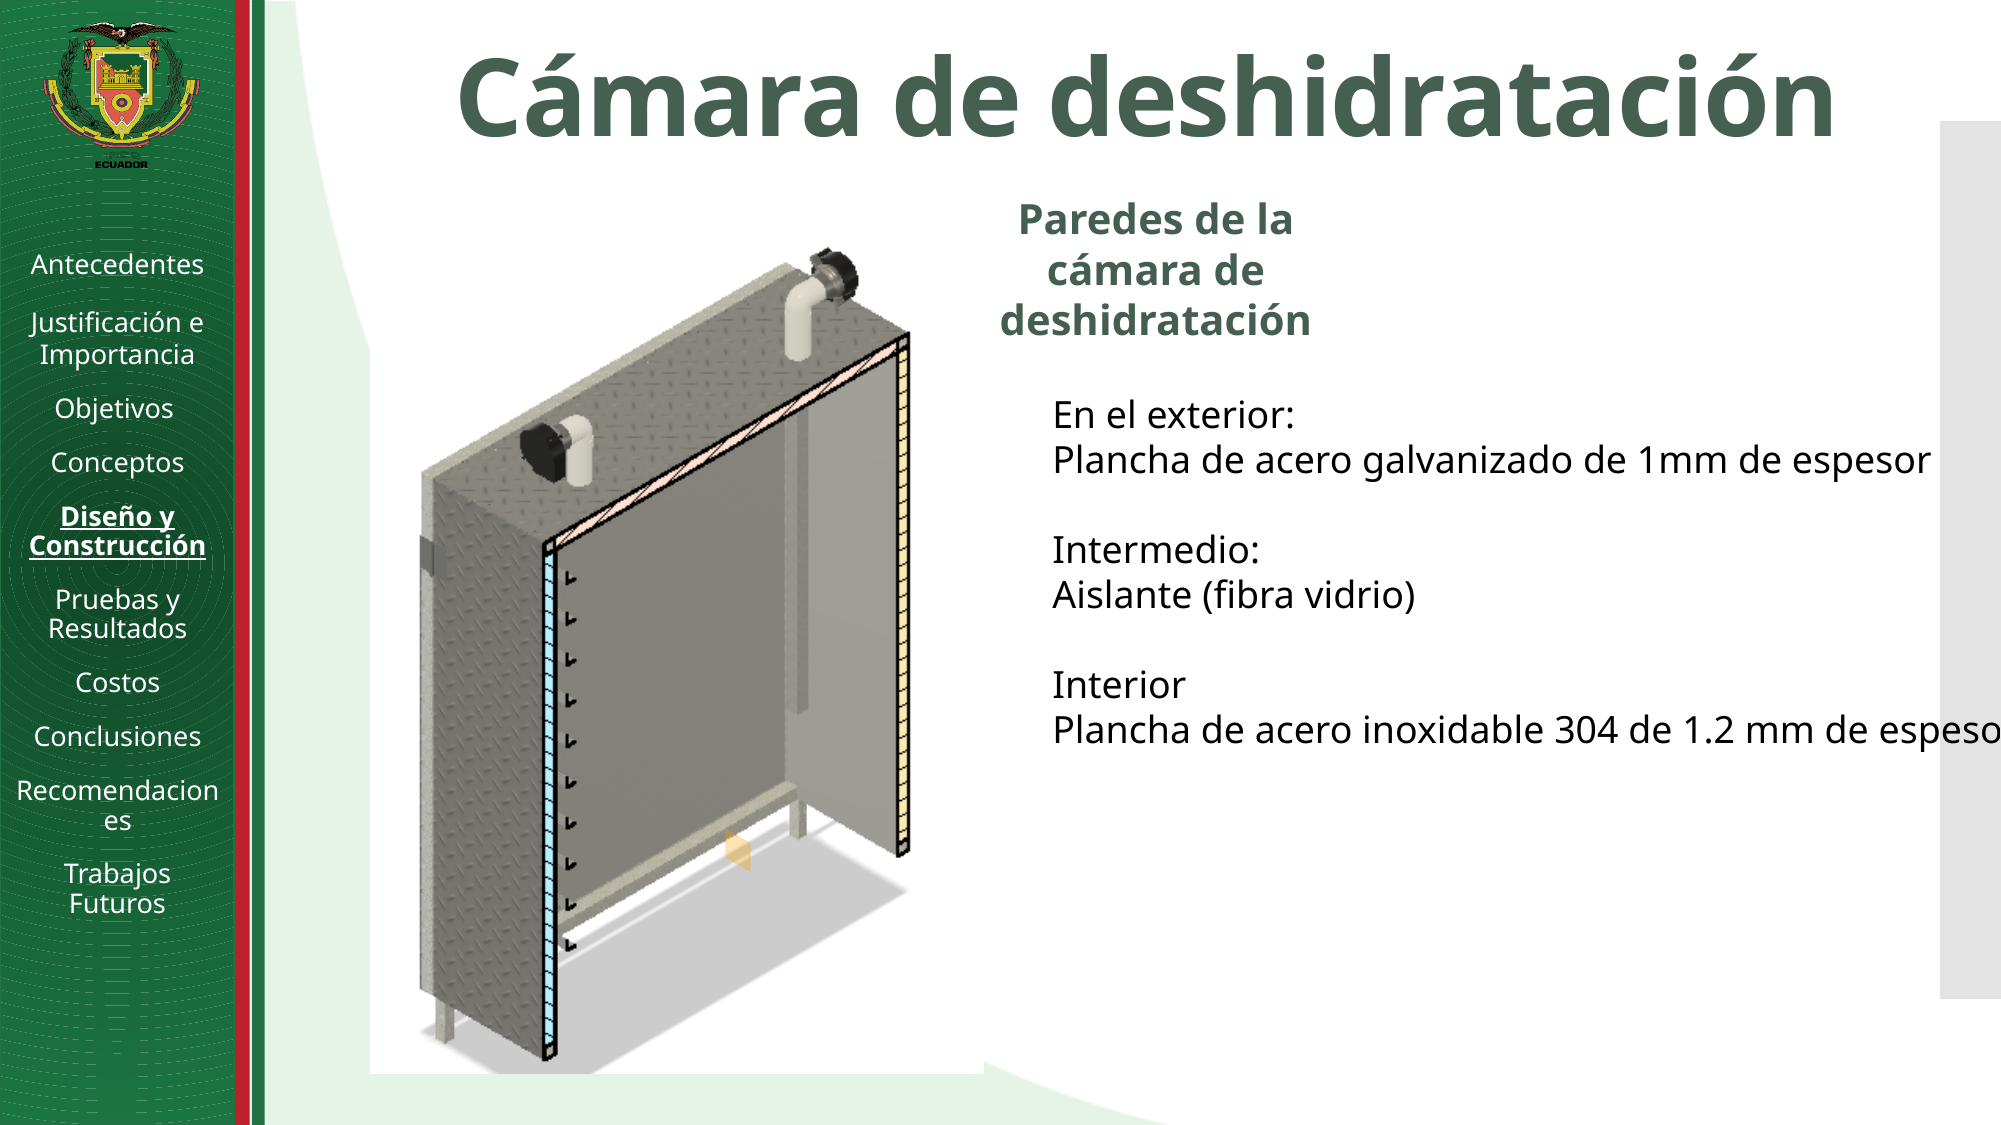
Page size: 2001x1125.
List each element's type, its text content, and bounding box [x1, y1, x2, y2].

title Cámara de deshidratación [416, 21, 1878, 183]
text_box En el exterior: Plancha de acero galvanizado de 1mm de espesor Intermedio: Aislante (fibra vidrio) Interior Plancha de acero inoxidable 304 de 1.2 mm de espesor [1037, 383, 2000, 759]
picture [265, 2, 1181, 1124]
text_box Antecedentes Justificación e Importancia Objetivos Conceptos Diseño y Construcción Pruebas y Resultados Costos Conclusiones Recomendaciones Trabajos Futuros [0, 240, 236, 986]
picture [43, 22, 206, 168]
text_box Paredes de la cámara de deshidratación [919, 186, 1393, 391]
